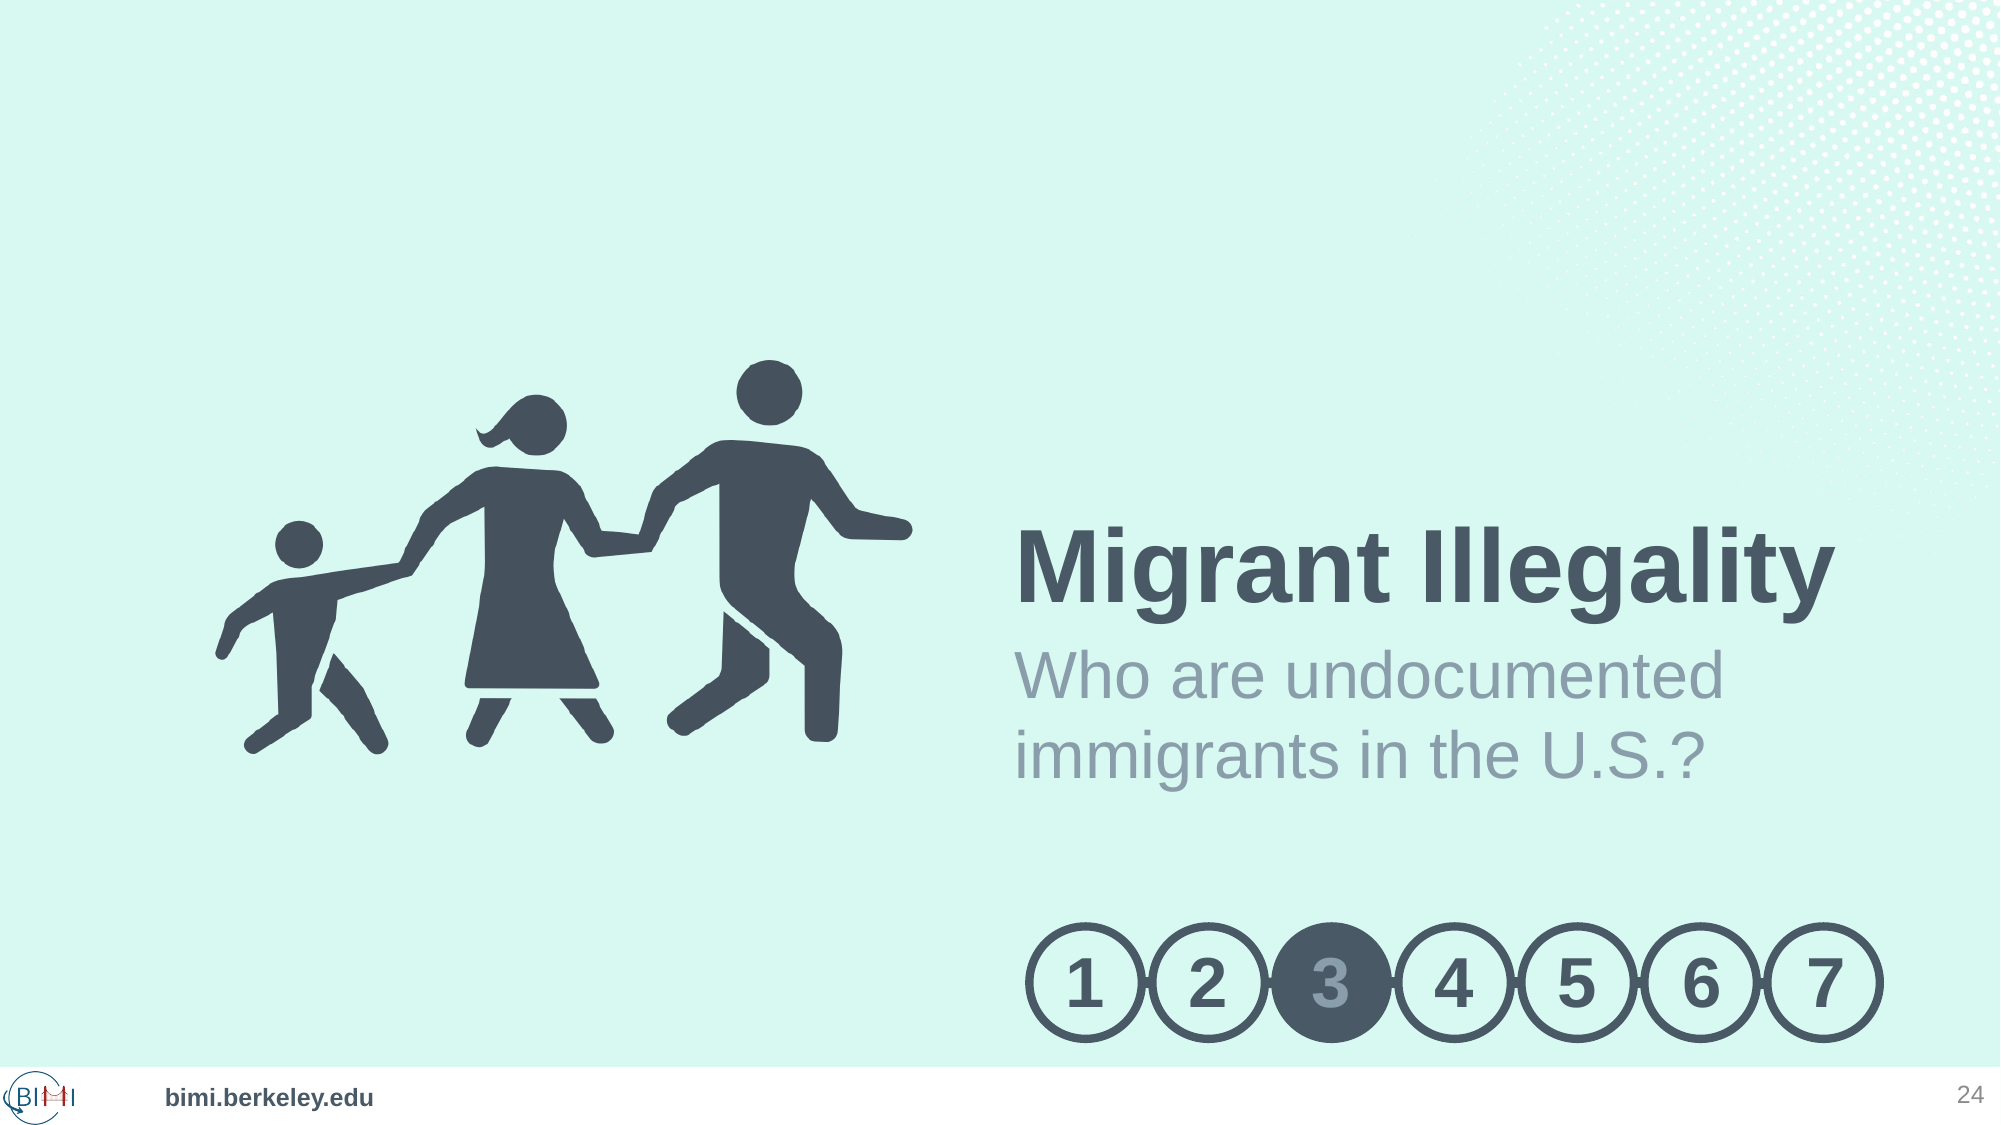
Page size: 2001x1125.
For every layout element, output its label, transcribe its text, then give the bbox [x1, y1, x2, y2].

picture [0, 0, 2001, 1125]
title Migrant Illegality [1128, 895, 1982, 1107]
title Migrant Illegality [1128, 15, 1982, 617]
text_box 24 [1879, 1061, 2000, 1125]
list Who are undocumented immigrants in the U.S.? [1128, 617, 2000, 895]
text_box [1029, 926, 1880, 1040]
